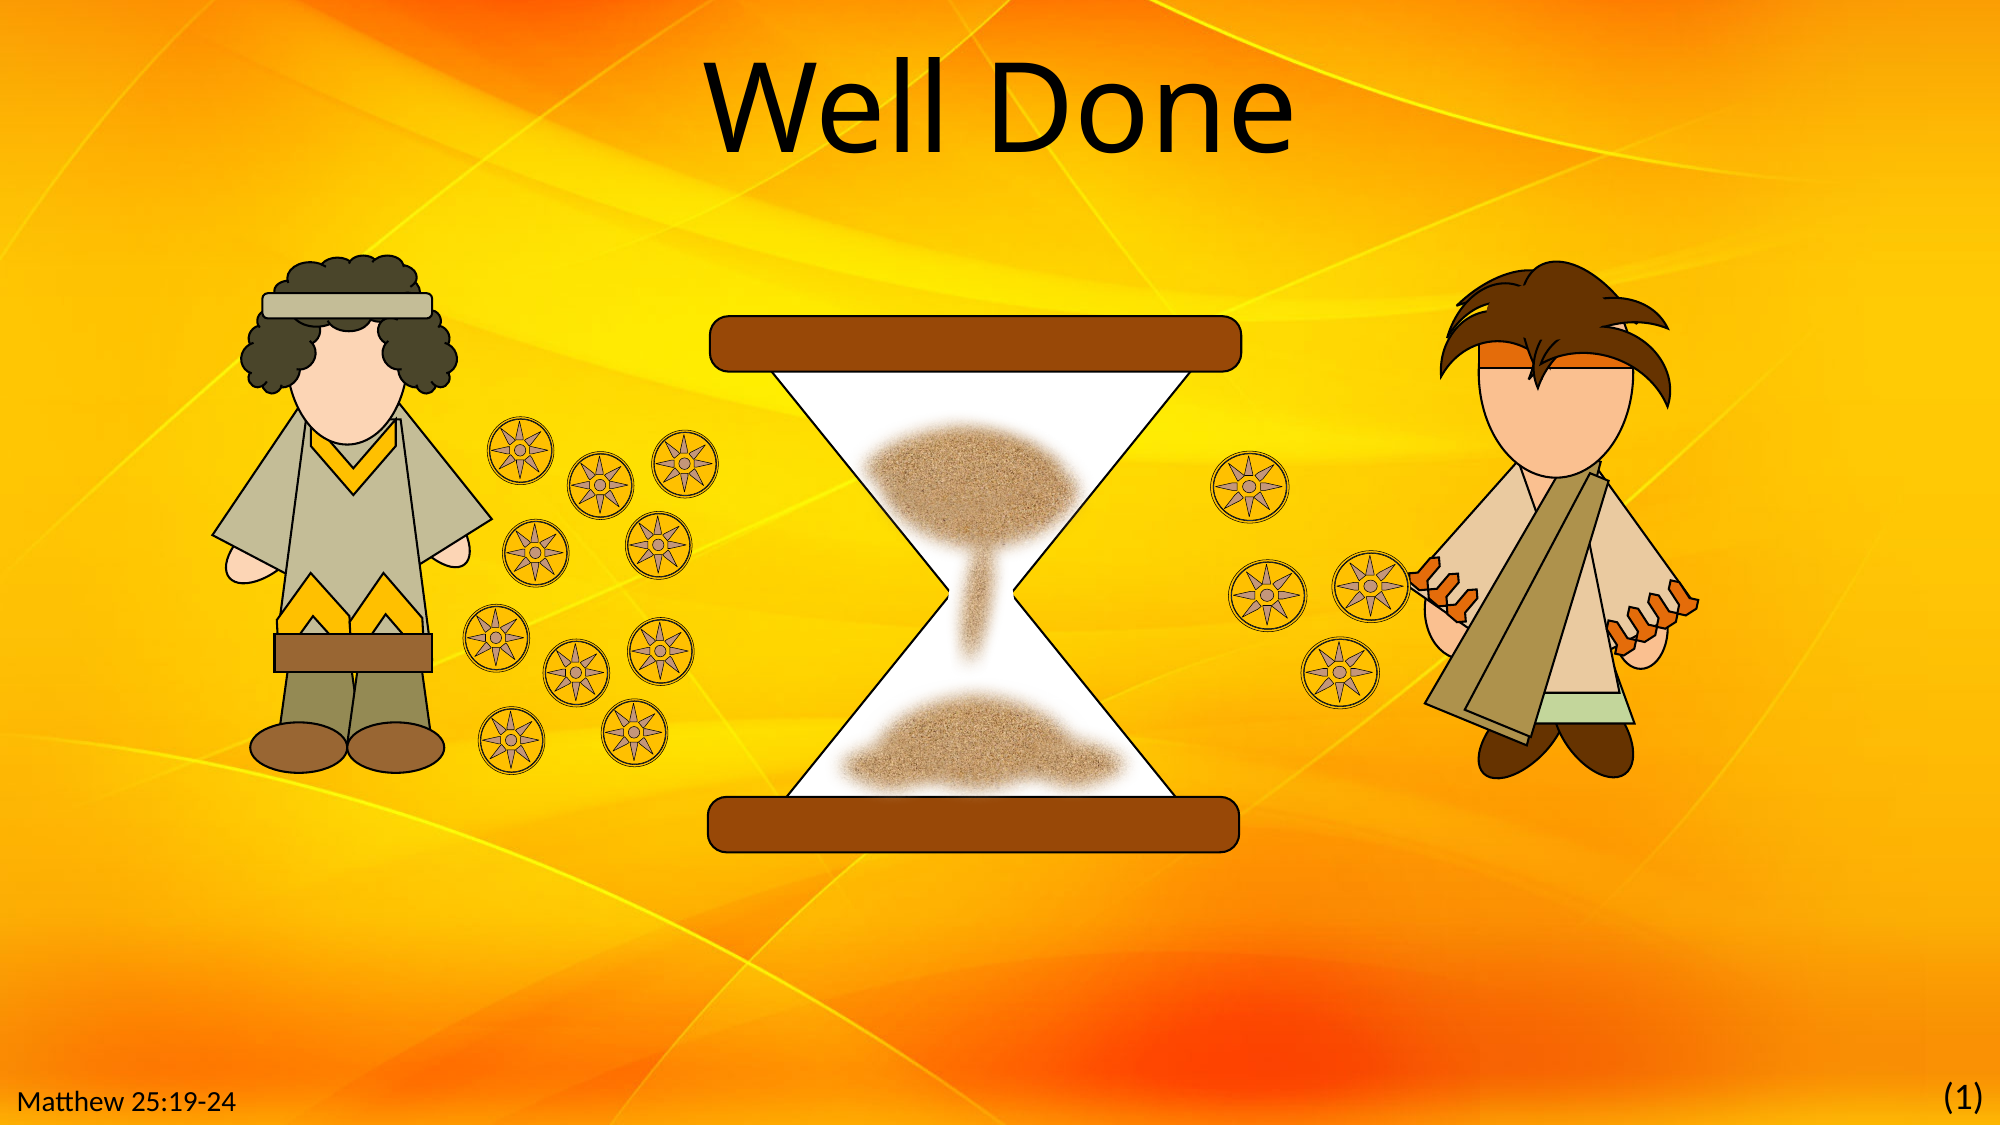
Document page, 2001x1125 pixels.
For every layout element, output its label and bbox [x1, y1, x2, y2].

text_box [462, 604, 695, 775]
text_box [487, 416, 707, 588]
text_box [707, 316, 1242, 853]
text_box [218, 255, 460, 773]
picture [0, 0, 2000, 1125]
text_box [1242, 450, 1411, 709]
text_box [1408, 259, 1700, 790]
